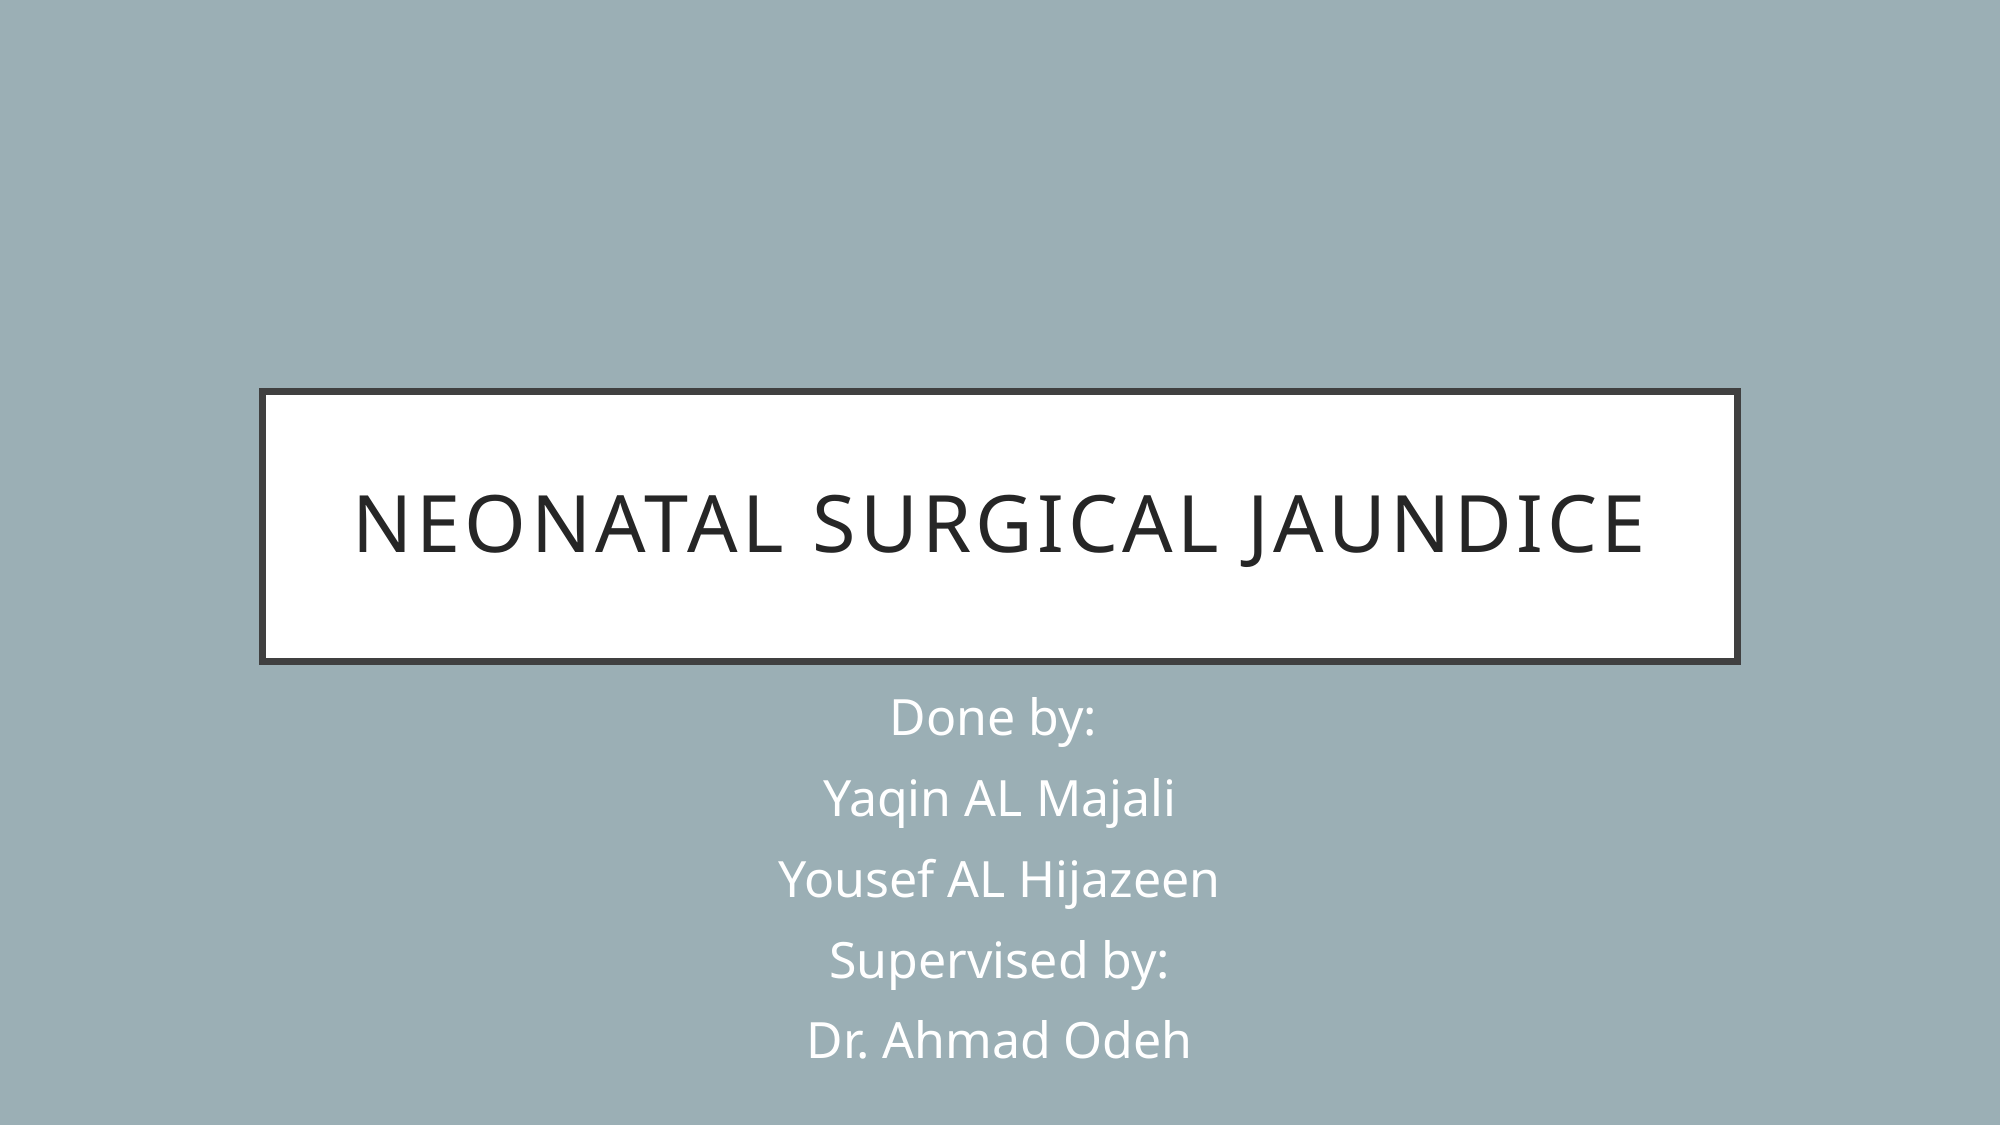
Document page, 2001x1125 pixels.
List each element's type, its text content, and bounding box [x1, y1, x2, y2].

title Neonatal surgical jaundice [259, 388, 1741, 665]
subtitle Done by: Yaqin AL Majali Yousef AL Hijazeen Supervised by: Dr. Ahmad Odeh [442, 678, 1558, 882]
